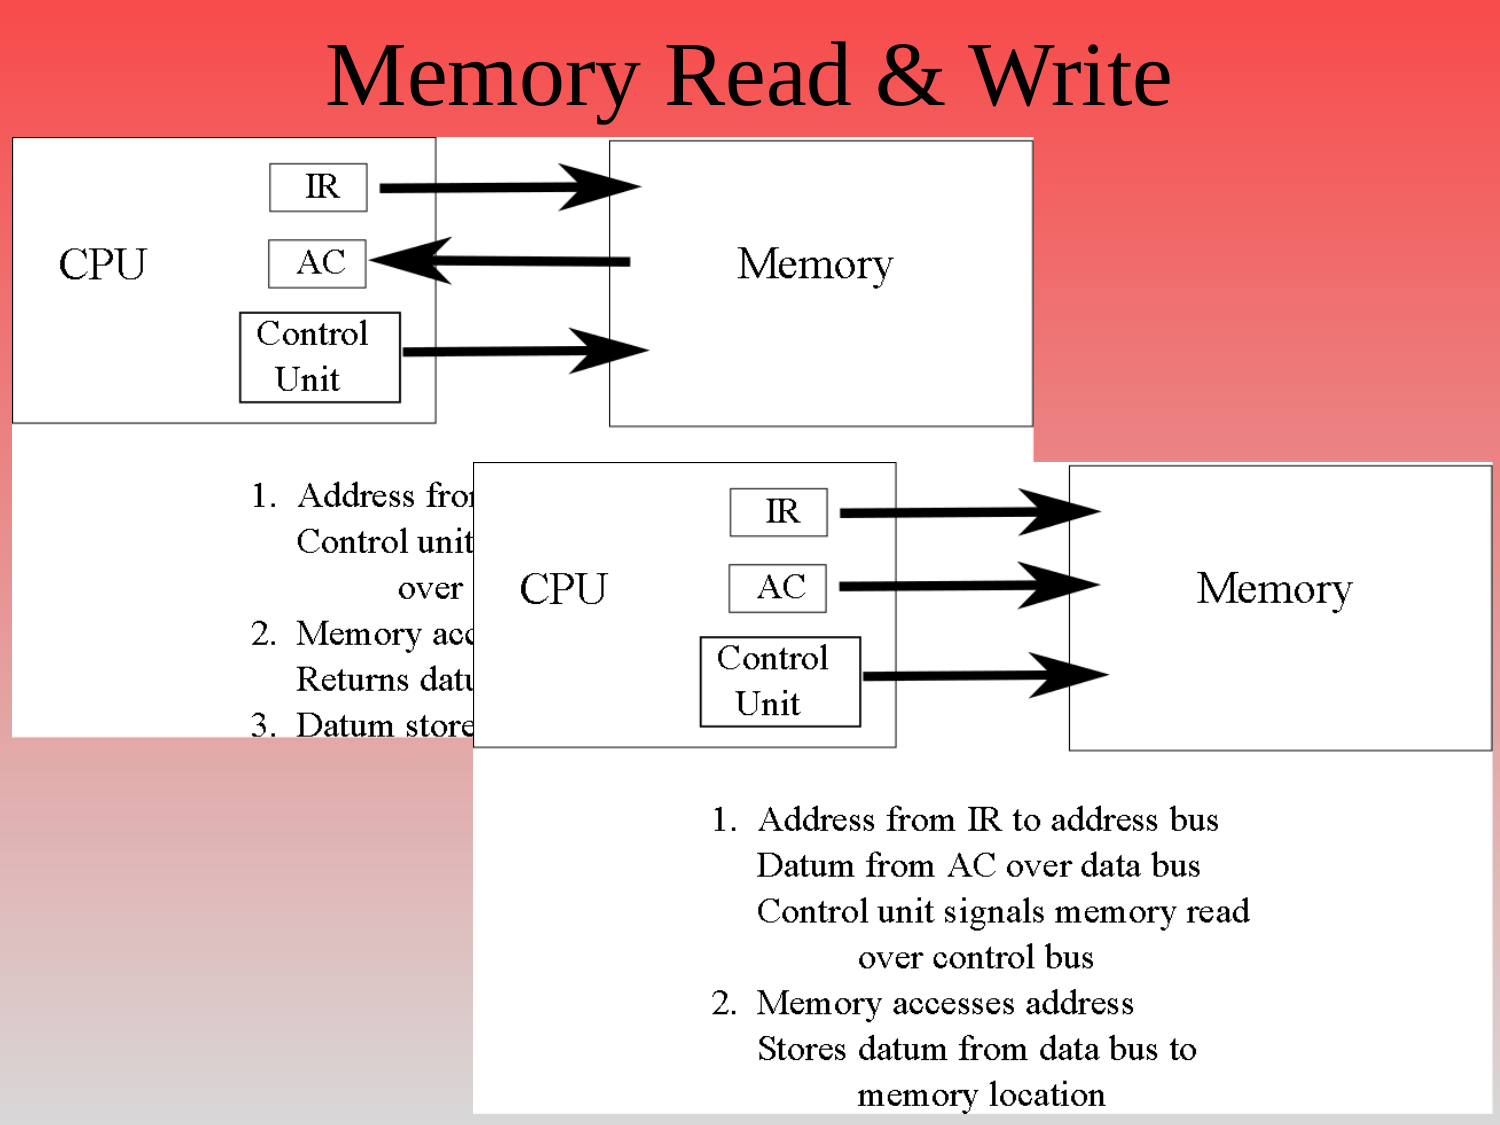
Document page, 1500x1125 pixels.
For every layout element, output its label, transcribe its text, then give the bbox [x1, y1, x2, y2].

title Memory Read & Write [75, 0, 1425, 163]
picture [12, 137, 1493, 1115]
